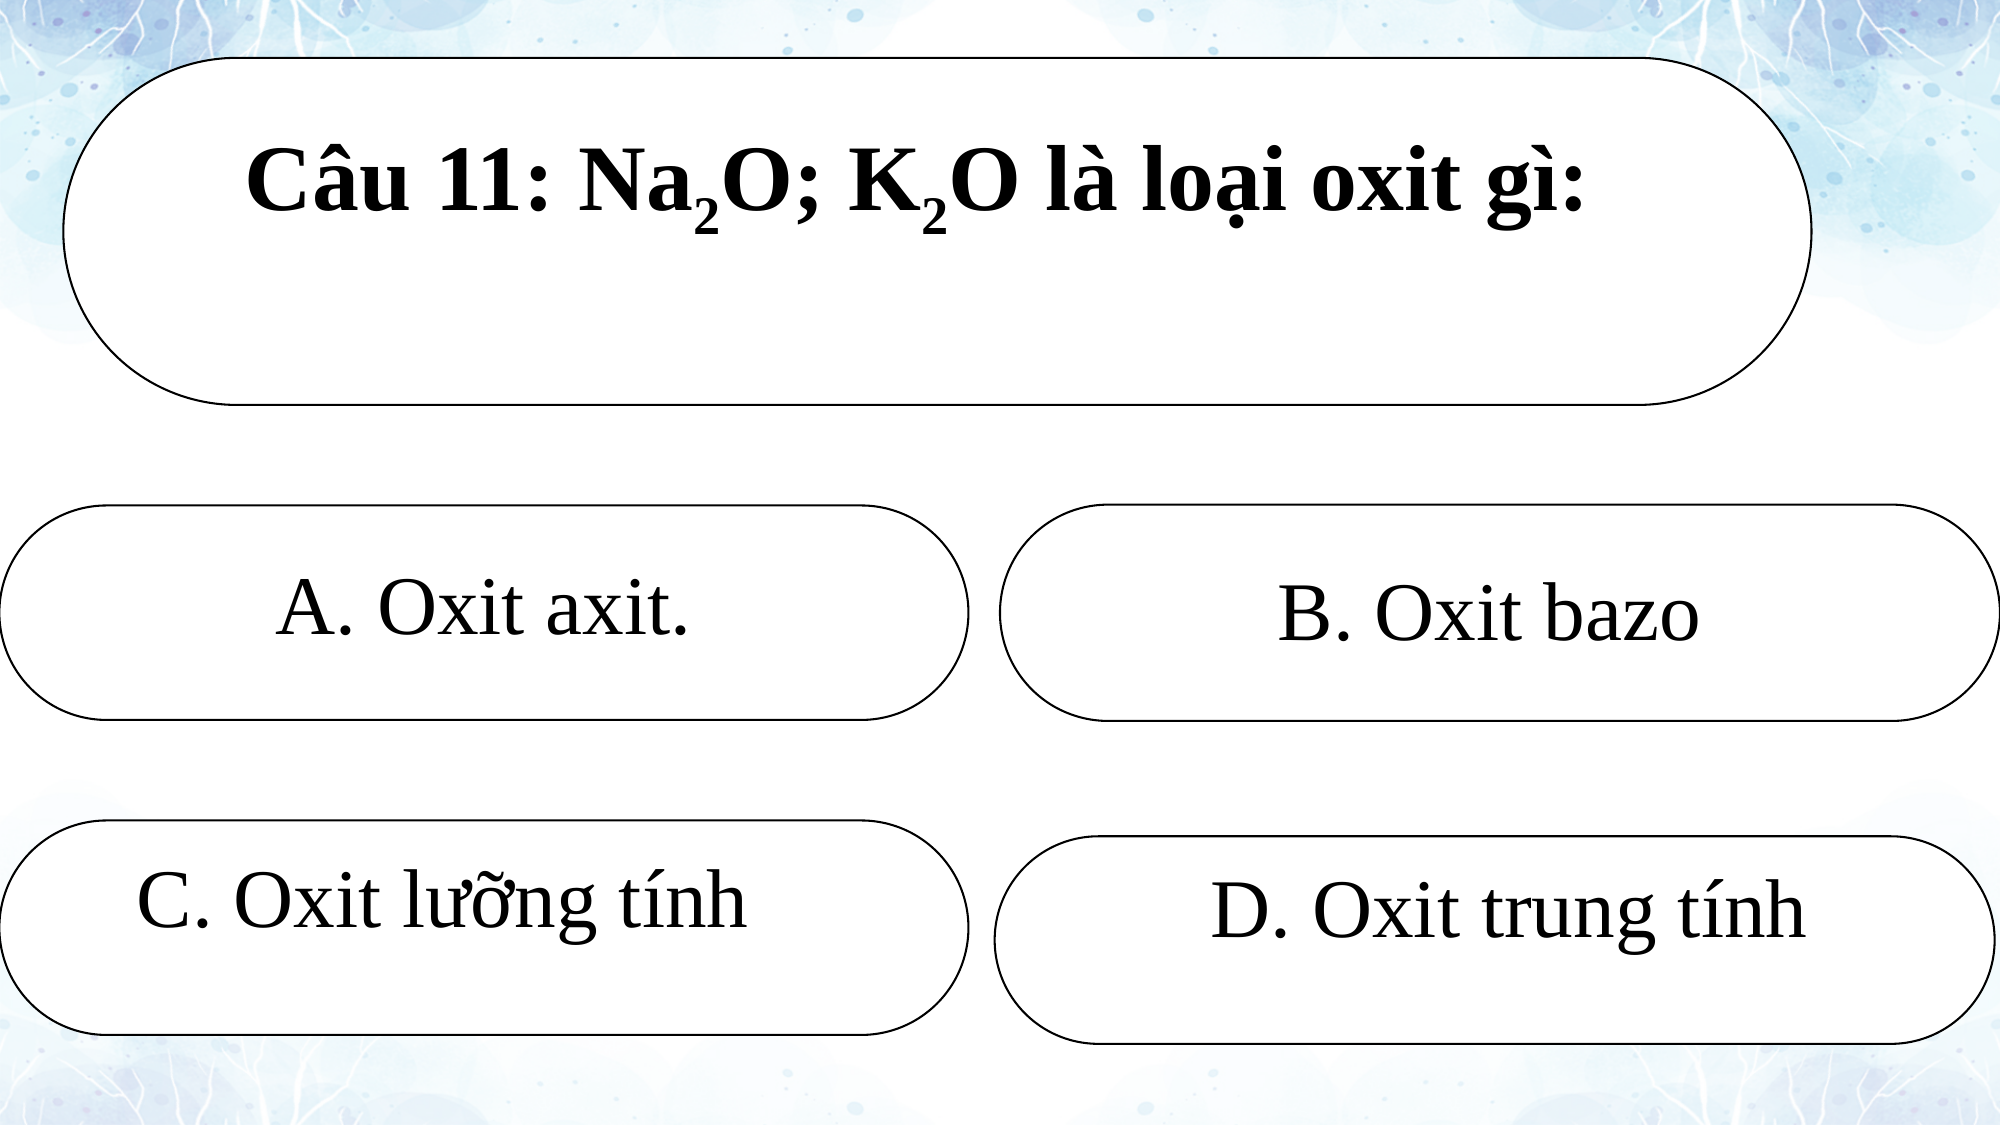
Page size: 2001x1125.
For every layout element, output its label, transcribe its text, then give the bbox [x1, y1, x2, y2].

text_box [1018, 503, 1982, 550]
text_box [1012, 665, 1988, 722]
text_box [0, 819, 970, 1036]
text_box Câu 11: Na2O; K2O là loại oxit gì: [63, 109, 1772, 253]
text_box [995, 962, 1994, 1045]
text_box [63, 119, 1813, 406]
text_box D. Oxit trung tính [979, 846, 2000, 962]
text_box C. Oxit lưỡng tính [27, 836, 859, 951]
text_box [0, 504, 970, 721]
text_box [112, 56, 1763, 109]
text_box [1052, 835, 1938, 846]
text_box A. Oxit axit. [27, 543, 941, 659]
text_box B. Oxit bazo [979, 550, 2000, 665]
